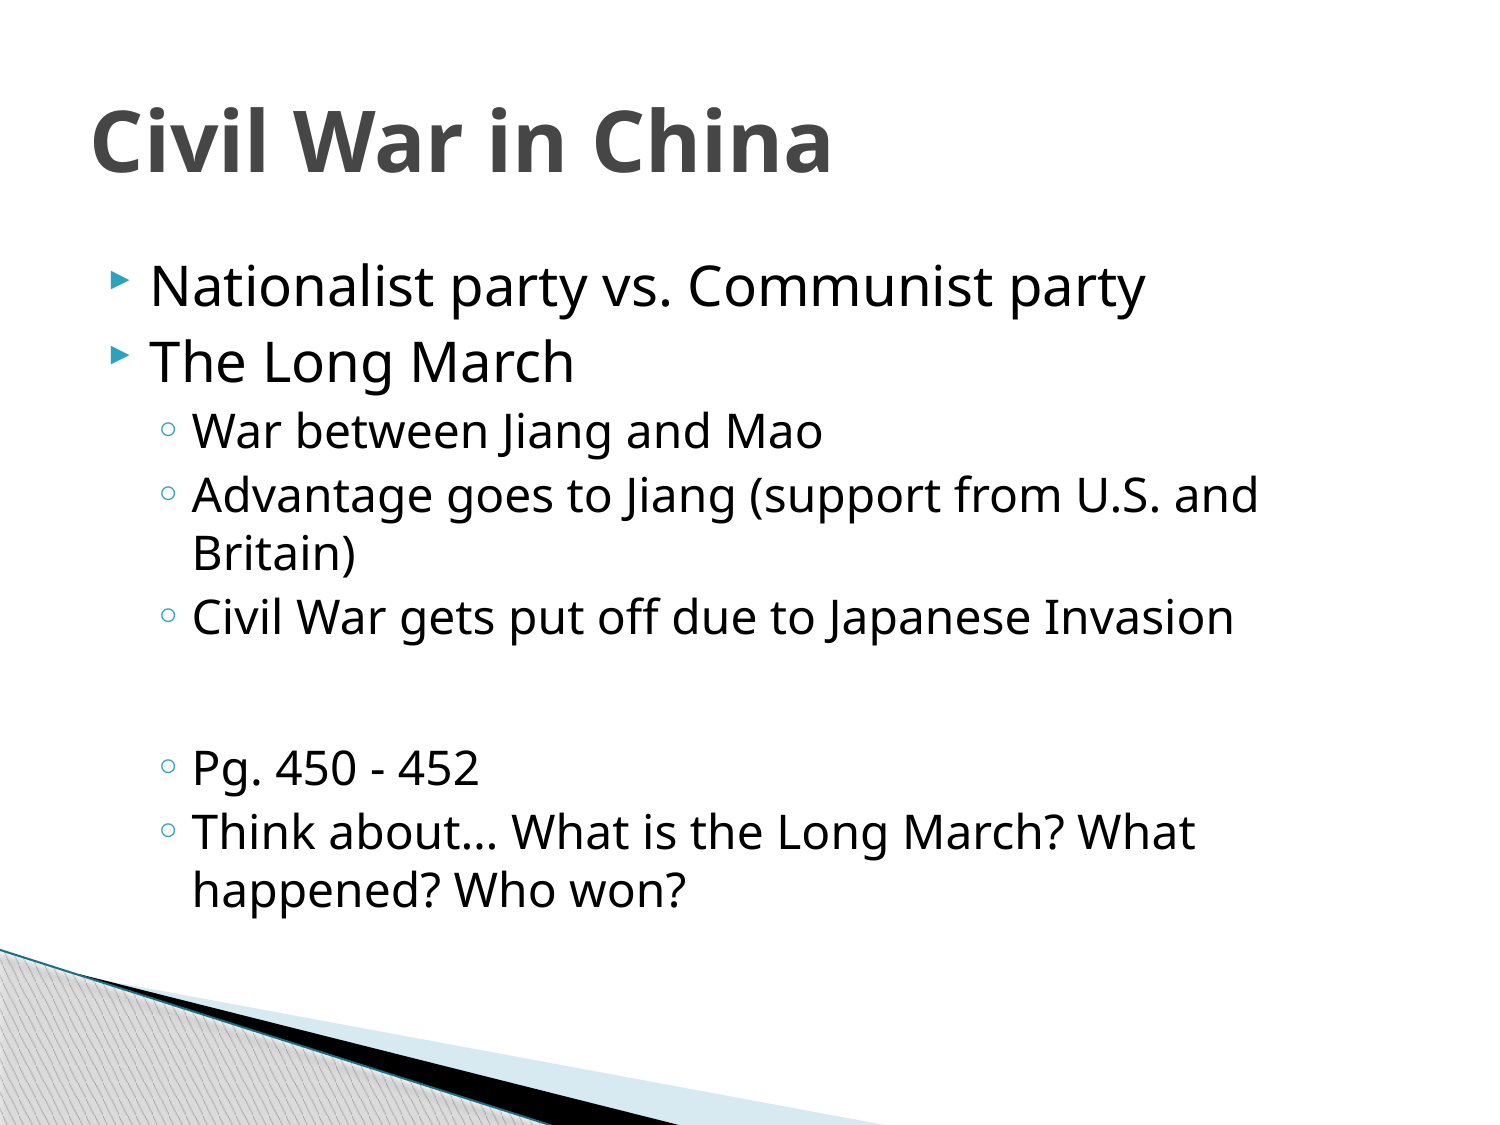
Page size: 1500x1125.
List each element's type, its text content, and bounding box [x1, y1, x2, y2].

list Nationalist party vs. Communist party The Long March War between Jiang and Mao Advantage goes to Jiang (support from U.S. and Britain) Civil War gets put off due to Japanese Invasion Pg. 450 - 452 Think about… What is the Long March? What happened? Who won? [75, 243, 1425, 986]
title Civil War in China [75, 45, 1425, 233]
